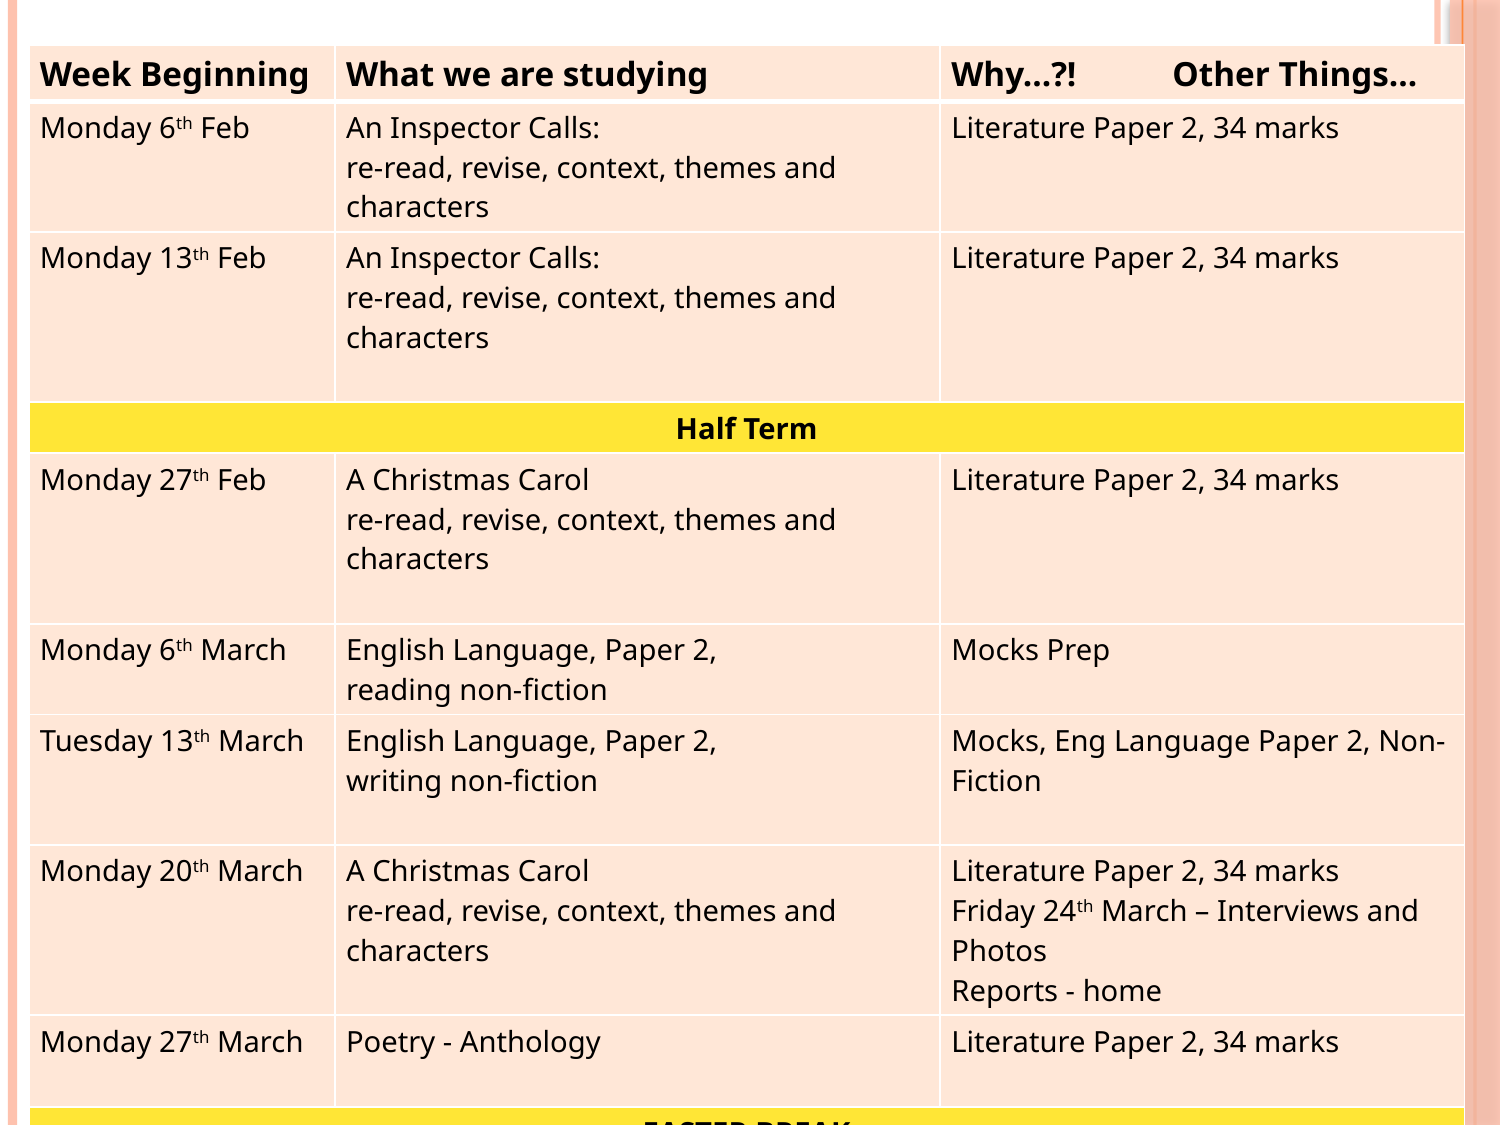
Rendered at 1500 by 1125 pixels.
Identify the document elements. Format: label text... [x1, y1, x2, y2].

table_header Why…?! Other Things… [941, 46, 1464, 99]
table_cell EASTER BREAK [30, 1108, 1464, 1125]
table_header What we are studying [336, 46, 939, 99]
table_cell Mocks Prep [941, 625, 1464, 714]
table_cell Monday 6th March [30, 625, 334, 714]
table_cell Poetry - Anthology [336, 1016, 939, 1106]
table_cell A Christmas Carol re-read, revise, context, themes and characters [336, 846, 939, 1014]
table_cell An Inspector Calls: re-read, revise, context, themes and characters [336, 233, 939, 401]
table_cell Literature Paper 2, 34 marks [941, 454, 1464, 623]
table_cell Literature Paper 2, 34 marks [941, 1016, 1464, 1106]
table_cell Literature Paper 2, 34 marks Friday 24th March – Interviews and Photos Reports - home [941, 846, 1464, 1014]
table_cell A Christmas Carol re-read, revise, context, themes and characters [336, 454, 939, 623]
table_cell An Inspector Calls: re-read, revise, context, themes and characters [336, 104, 939, 231]
table_cell Mocks, Eng Language Paper 2, Non-Fiction [941, 715, 1464, 844]
table_cell Half Term [30, 403, 1464, 452]
table_cell Monday 27th March [30, 1016, 334, 1106]
table_cell Monday 27th Feb [30, 454, 334, 623]
table_cell English Language, Paper 2, writing non-fiction [336, 715, 939, 844]
table_cell Literature Paper 2, 34 marks [941, 233, 1464, 401]
table_cell Monday 13th Feb [30, 233, 334, 401]
table_cell Monday 20th March [30, 846, 334, 1014]
table_cell Monday 6th Feb [30, 104, 334, 231]
table_cell English Language, Paper 2, reading non-fiction [336, 625, 939, 714]
table_cell Tuesday 13th March [30, 715, 334, 844]
table_cell Literature Paper 2, 34 marks [941, 104, 1464, 231]
table_header Week Beginning [30, 46, 334, 99]
